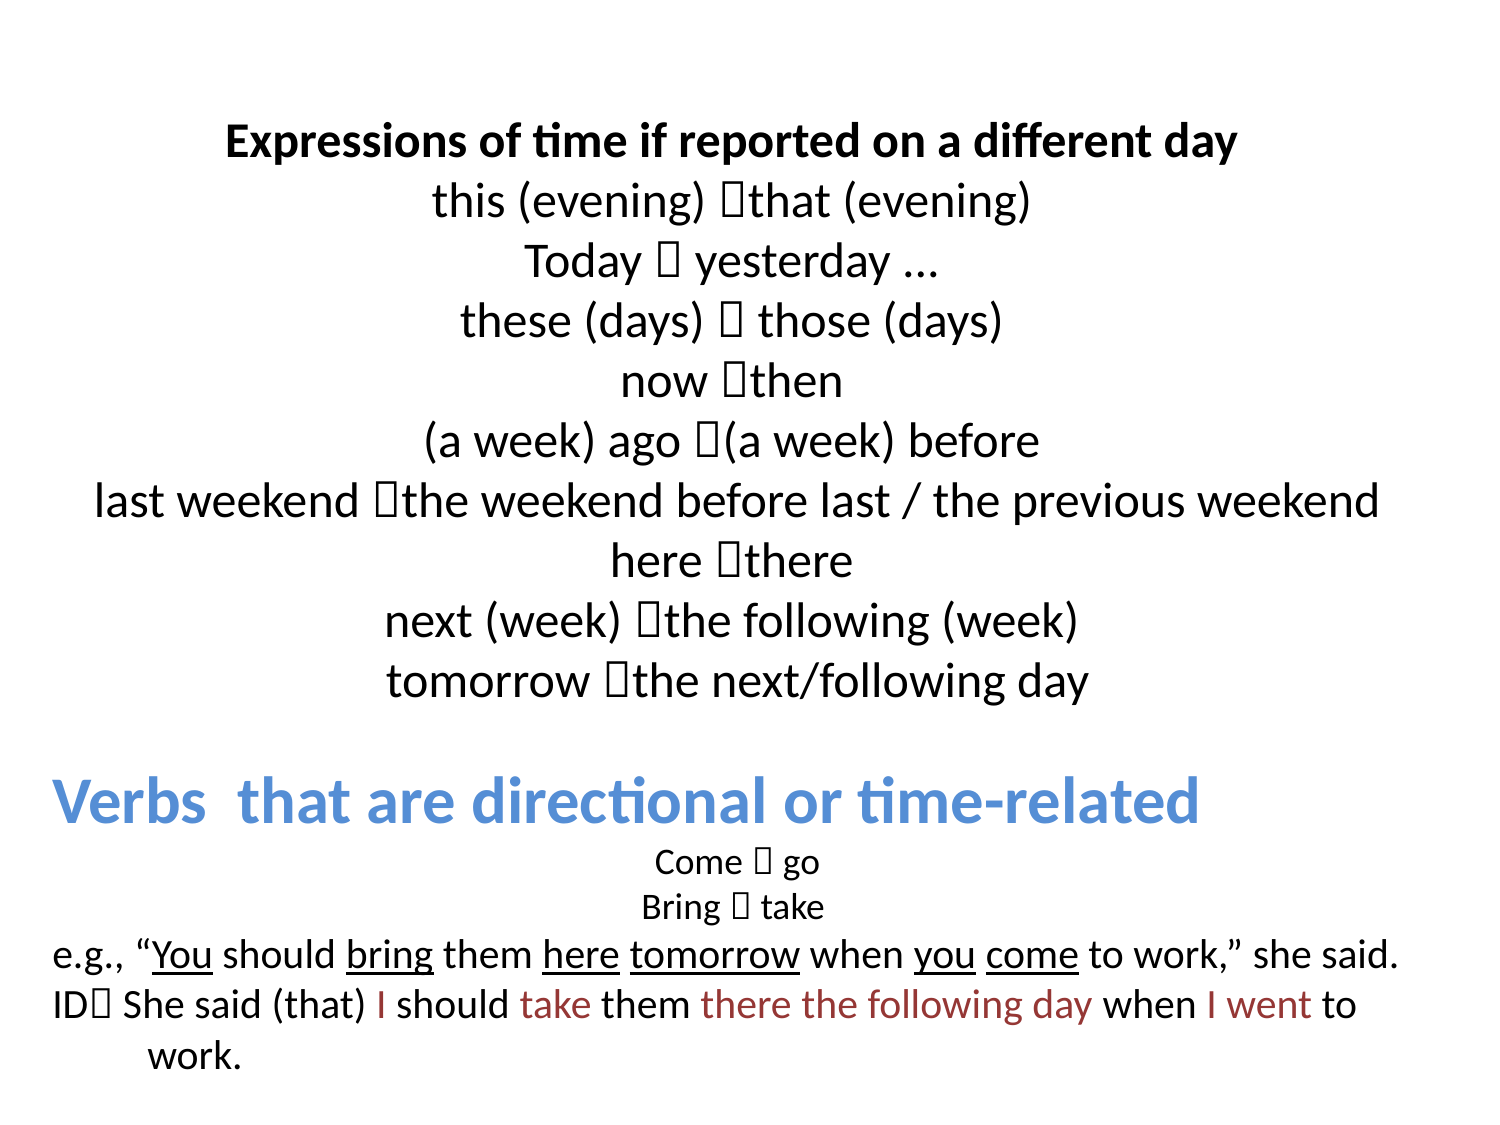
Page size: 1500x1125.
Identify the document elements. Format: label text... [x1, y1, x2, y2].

text_box Expressions of time if reported on a different day this (evening) that (evening) Today  yesterday ... these (days)  those (days) now then (a week) ago (a week) before last weekend the weekend before last / the previous weekend here there next (week) the following (week) tomorrow the next/following day [37, 99, 1438, 715]
text_box Verbs that are directional or time-related Come  go Bring  take e.g., “You should bring them here tomorrow when you come to work,” she said. ID She said (that) I should take them there the following day when I went to work. [37, 750, 1438, 1085]
